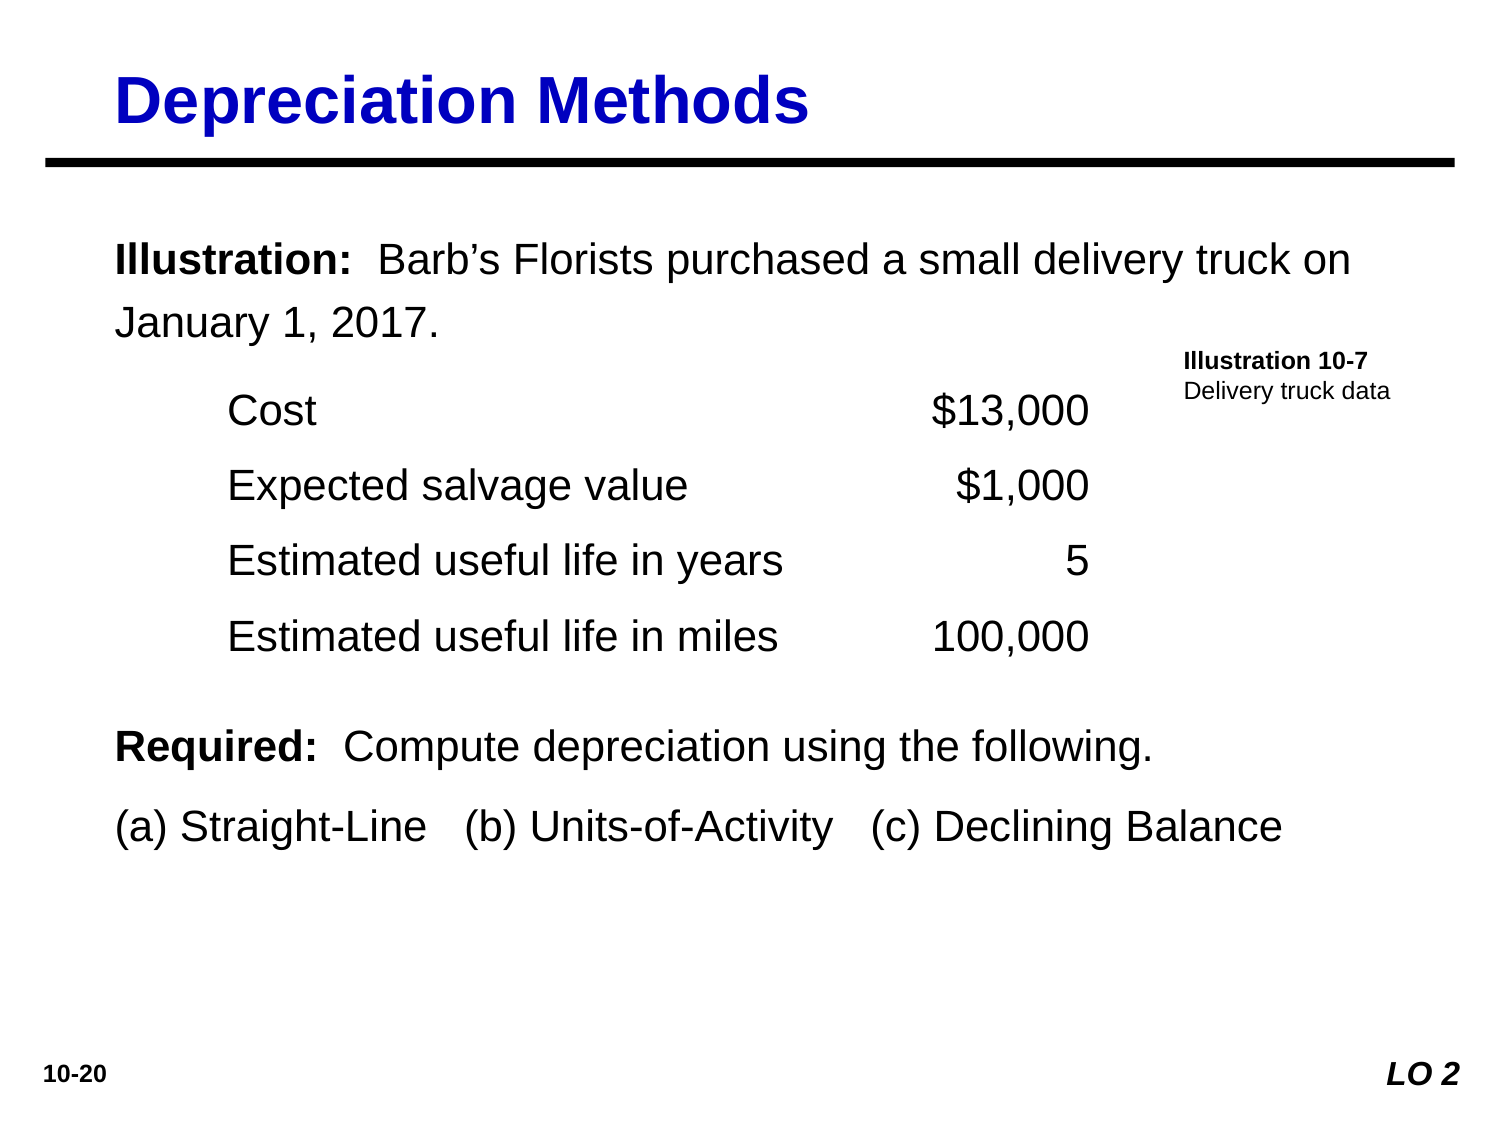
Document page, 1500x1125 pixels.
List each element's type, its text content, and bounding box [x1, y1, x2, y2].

text_box Illustration: Barb’s Florists purchased a small delivery truck on January 1, 2017. Cost $13,000 Expected salvage value $1,000 Estimated useful life in years 5 Estimated useful life in miles 100,000 [99, 212, 1438, 668]
text_box Depreciation Methods [99, 50, 1463, 142]
text_box Illustration 10-7 Delivery truck data [1168, 337, 1450, 413]
text_box Required: Compute depreciation using the following. (a) Straight-Line (b) Units-of-Activity (c) Declining Balance [99, 699, 1438, 859]
text_box LO 2 [1337, 1044, 1475, 1100]
